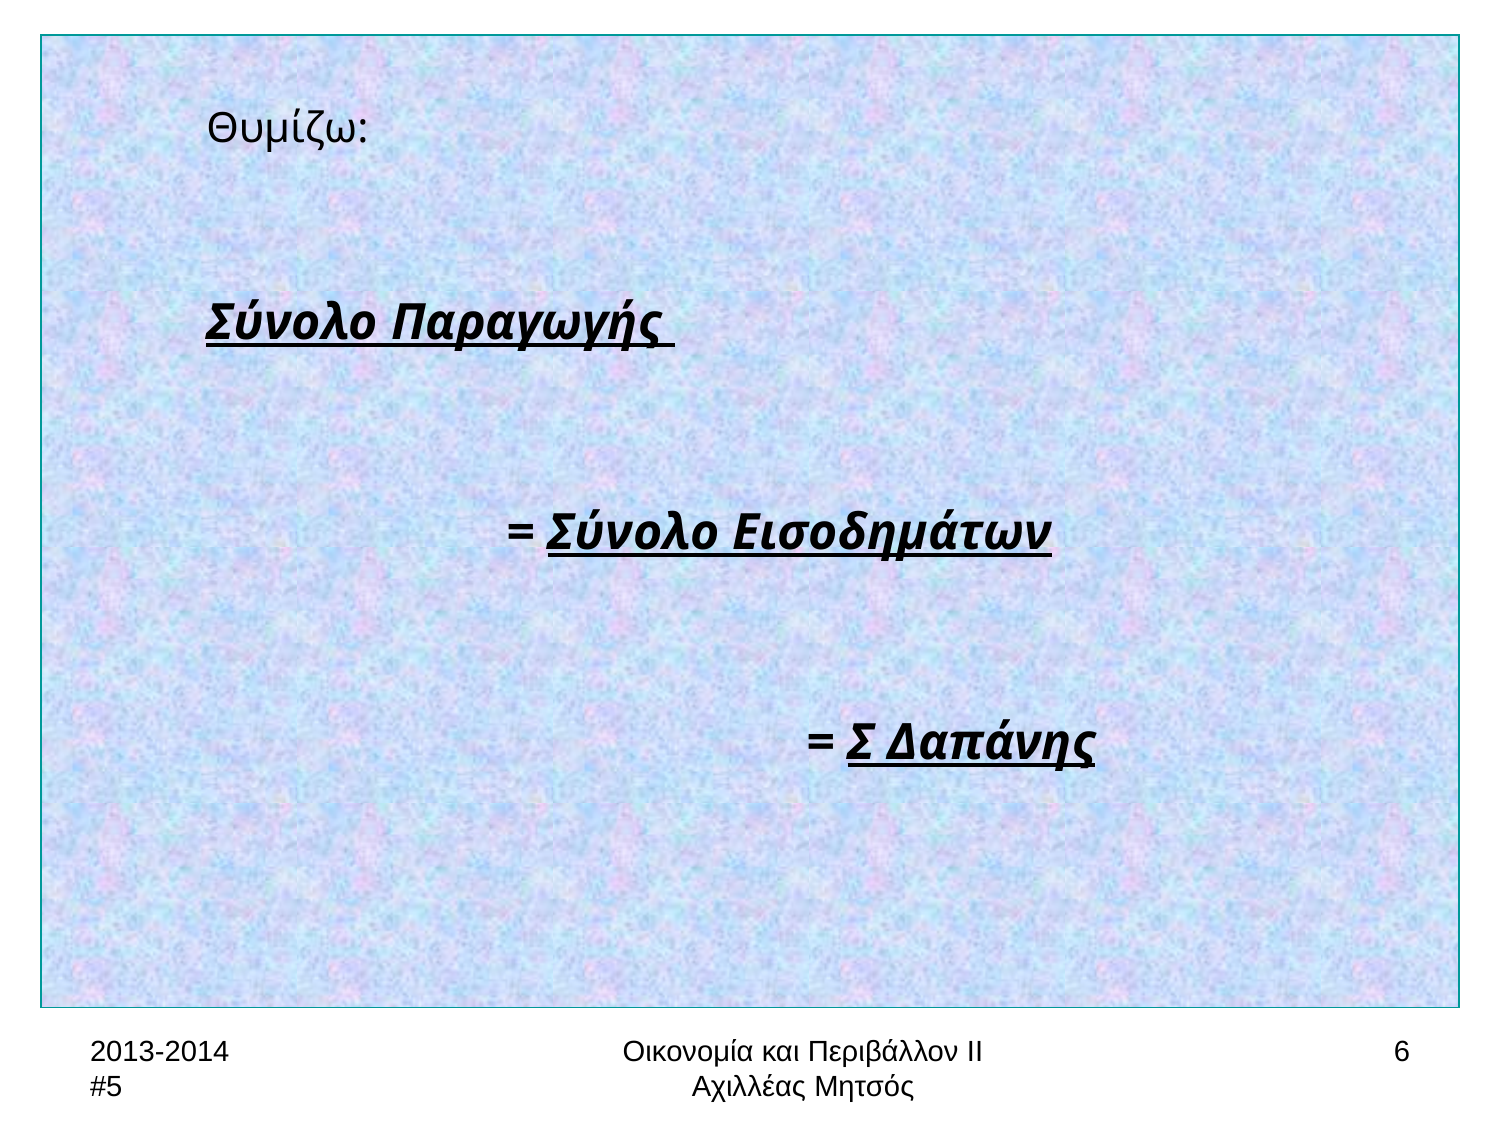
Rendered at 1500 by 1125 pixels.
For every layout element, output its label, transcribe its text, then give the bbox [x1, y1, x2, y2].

slide_number 6 [1074, 1024, 1426, 1103]
slide_number 2013-2014 #5 [74, 1024, 290, 1103]
footer Οικονομία και Περιβάλλον ΙΙ Αχιλλέας Μητσός [560, 1024, 1046, 1103]
subtitle Θυμίζω: Σύνολο Παραγωγής = Σύνολο Εισοδημάτων = Σ Δαπάνης [40, 34, 1460, 1008]
